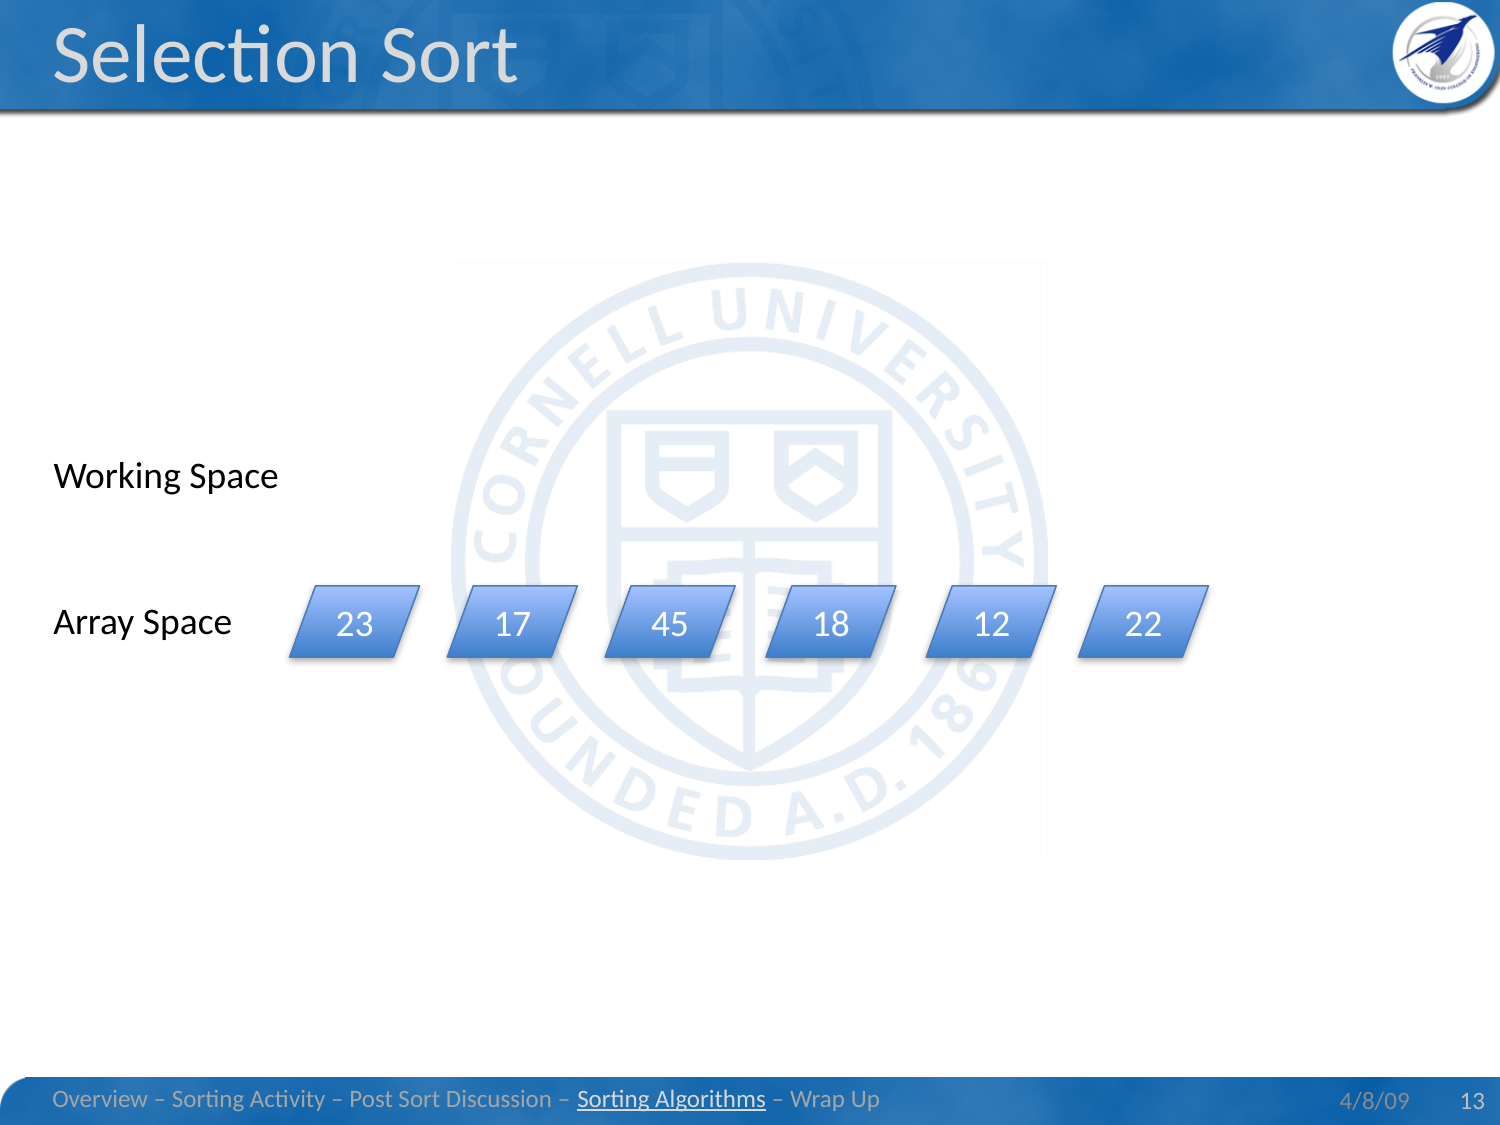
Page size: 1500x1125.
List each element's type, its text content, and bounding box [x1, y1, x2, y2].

text_box 18 [765, 585, 897, 658]
slide_number 13 [1425, 1080, 1500, 1118]
text_box 17 [446, 585, 579, 658]
text_box 45 [604, 585, 736, 658]
text_box 12 [925, 585, 1057, 658]
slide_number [1300, 1080, 1425, 1118]
text_box 23 [288, 585, 421, 658]
text_box Working Space [38, 443, 294, 503]
title Selection Sort [37, 18, 1338, 81]
text_box Array Space [38, 589, 248, 650]
picture [0, 0, 1500, 1125]
text_box Overview – Sorting Activity – Post Sort Discussion – Sorting Algorithms – Wrap Up [37, 1074, 1300, 1120]
text_box 22 [1077, 585, 1210, 658]
